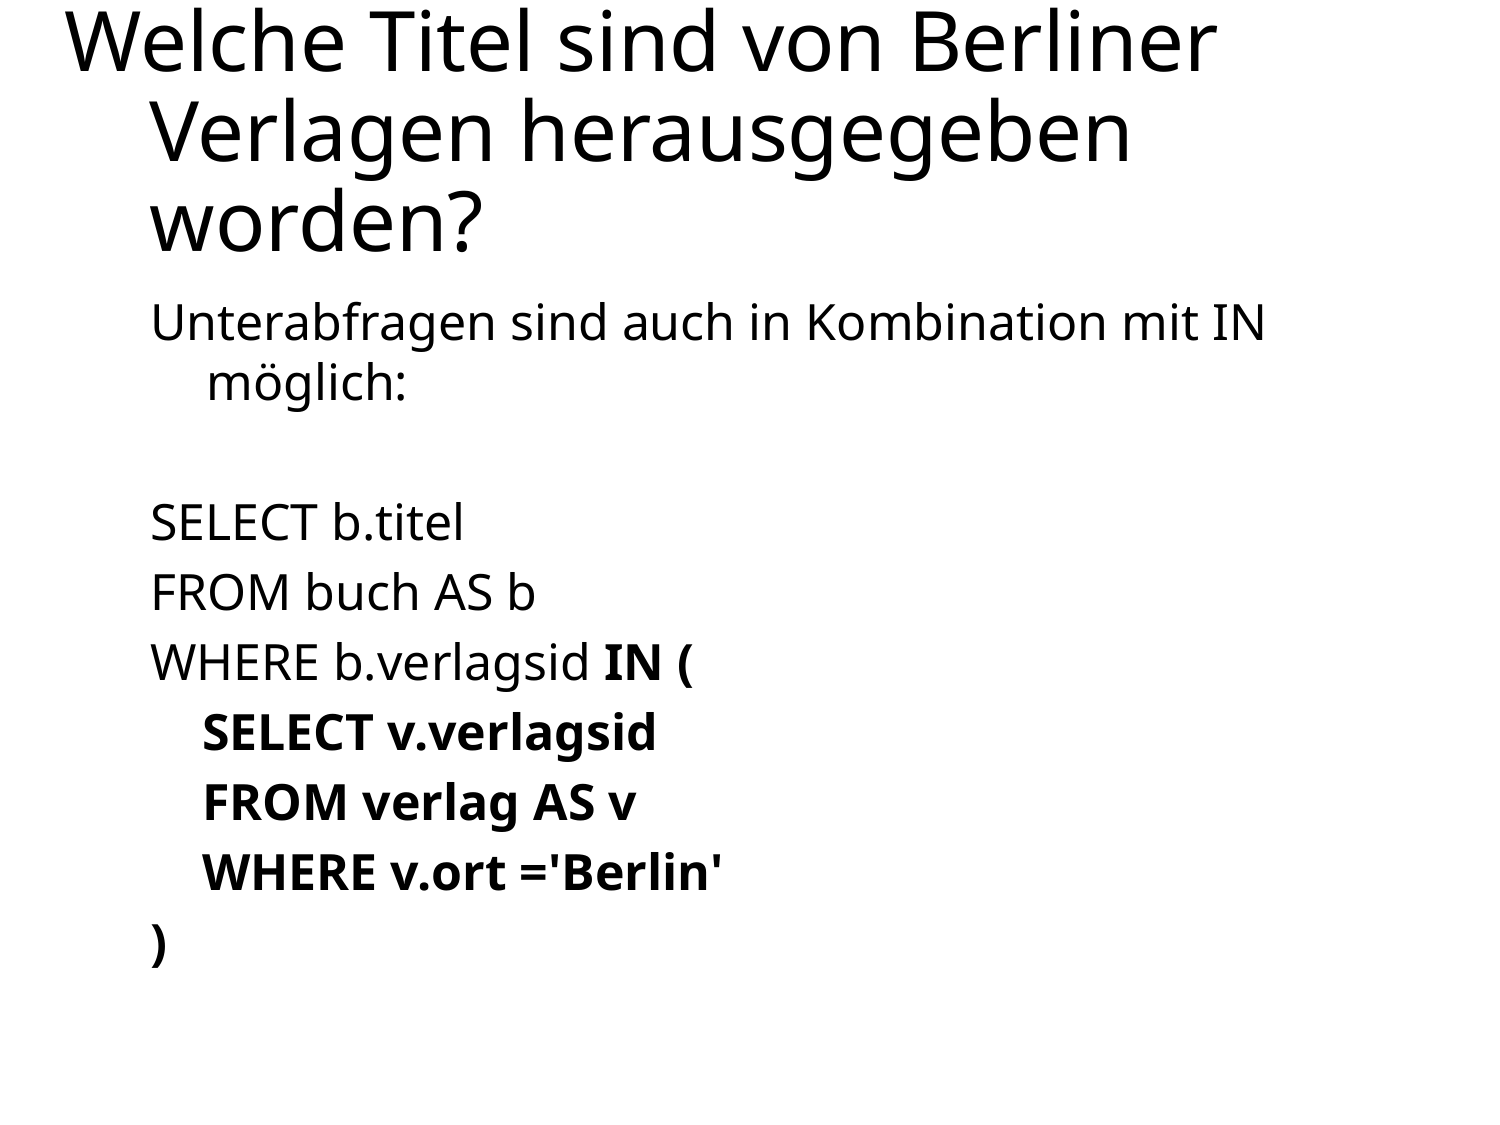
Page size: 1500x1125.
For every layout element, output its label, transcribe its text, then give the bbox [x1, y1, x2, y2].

list Unterabfragen sind auch in Kombination mit IN möglich: SELECT b.titel FROM buch AS b WHERE b.verlagsid IN ( SELECT v.verlagsid FROM verlag AS v WHERE v.ort ='Berlin' ) [149, 290, 1463, 1006]
title Welche Titel sind von Berliner Verlagen herausgegeben worden? [64, 44, 1471, 225]
